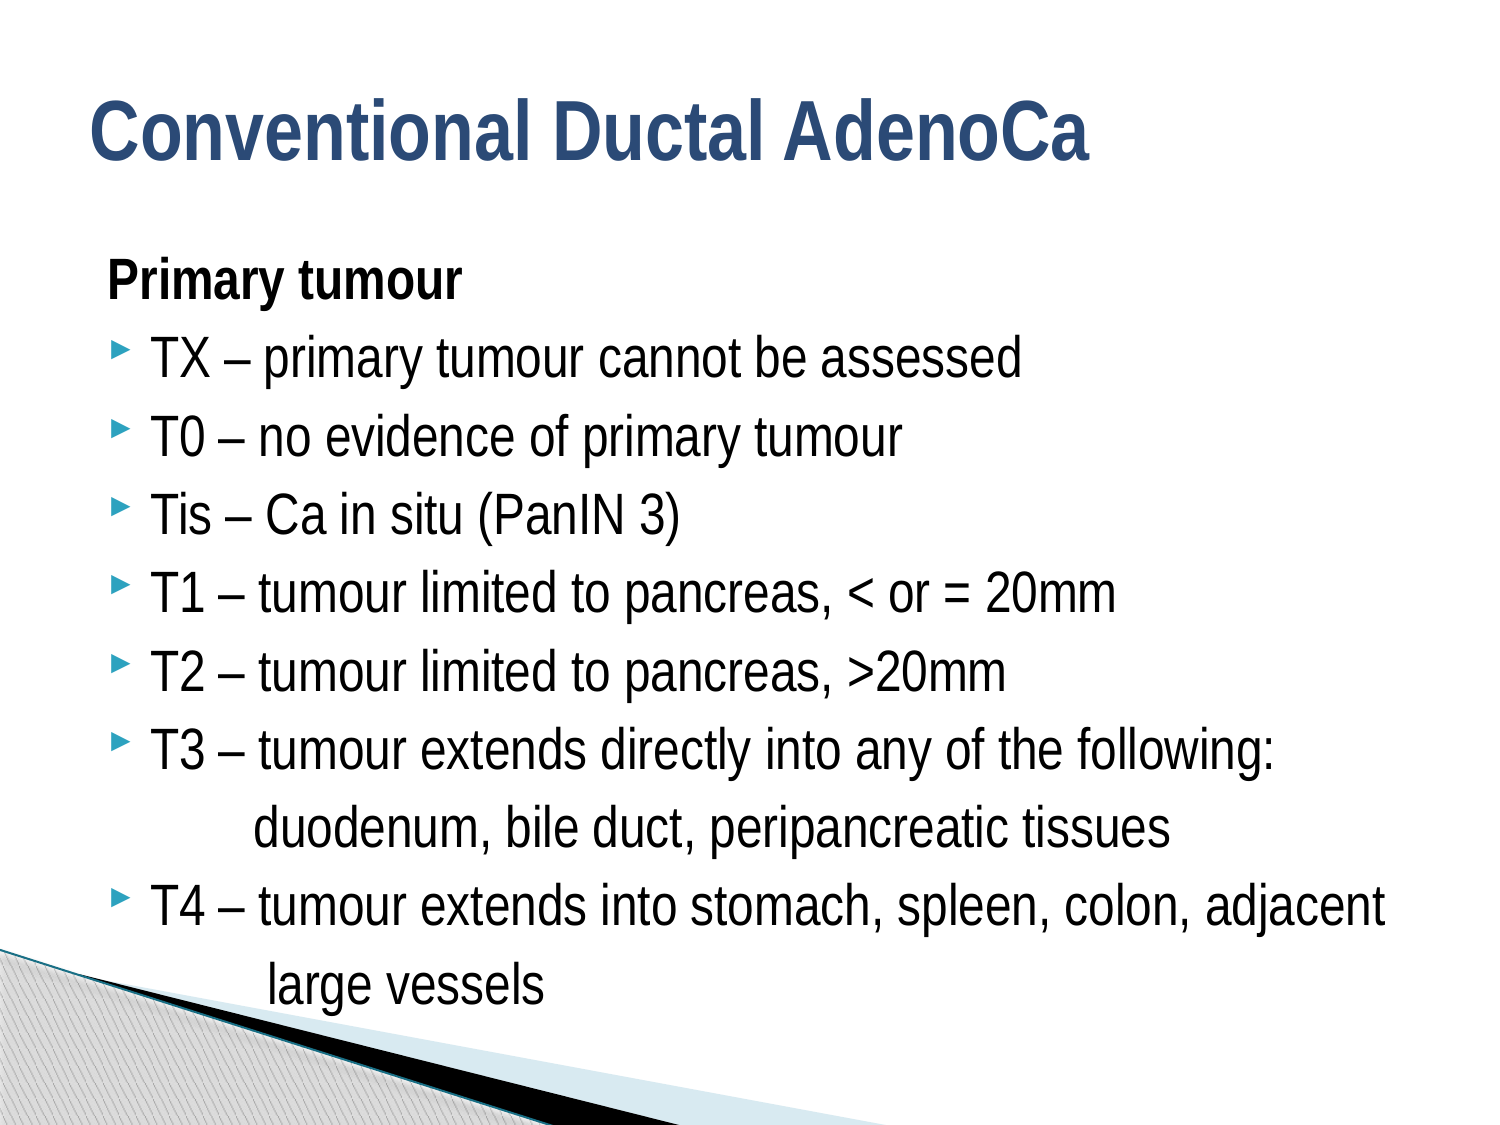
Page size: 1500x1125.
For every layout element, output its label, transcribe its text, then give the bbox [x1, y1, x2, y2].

list Primary tumour TX – primary tumour cannot be assessed T0 – no evidence of primary tumour Tis – Ca in situ (PanIN 3) T1 – tumour limited to pancreas, < or = 20mm T2 – tumour limited to pancreas, >20mm T3 – tumour extends directly into any of the following: duodenum, bile duct, peripancreatic tissues T4 – tumour extends into stomach, spleen, colon, adjacent large vessels [74, 233, 1426, 977]
title Conventional Ductal AdenoCa [75, 32, 1425, 220]
